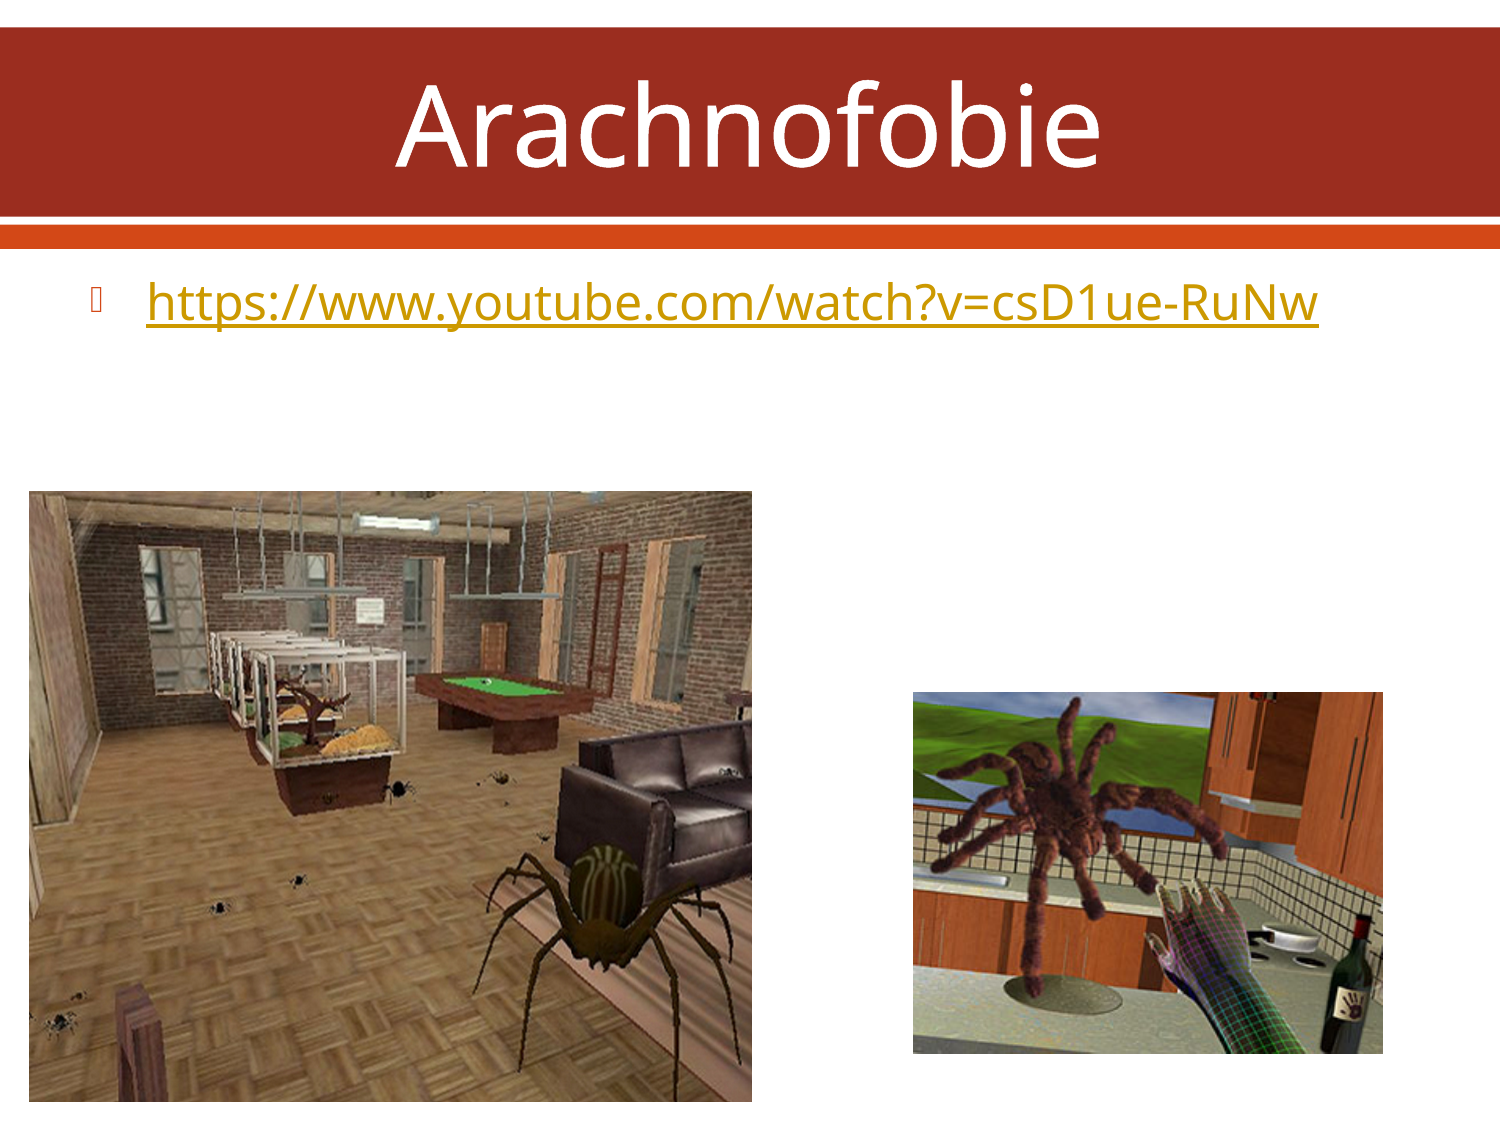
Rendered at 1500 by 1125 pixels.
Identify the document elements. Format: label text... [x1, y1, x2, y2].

picture [913, 692, 1383, 1054]
title Arachnofobie [75, 29, 1425, 213]
picture [29, 491, 752, 1102]
list https://www.youtube.com/watch?v=csD1ue-RuNw [75, 262, 1425, 1005]
